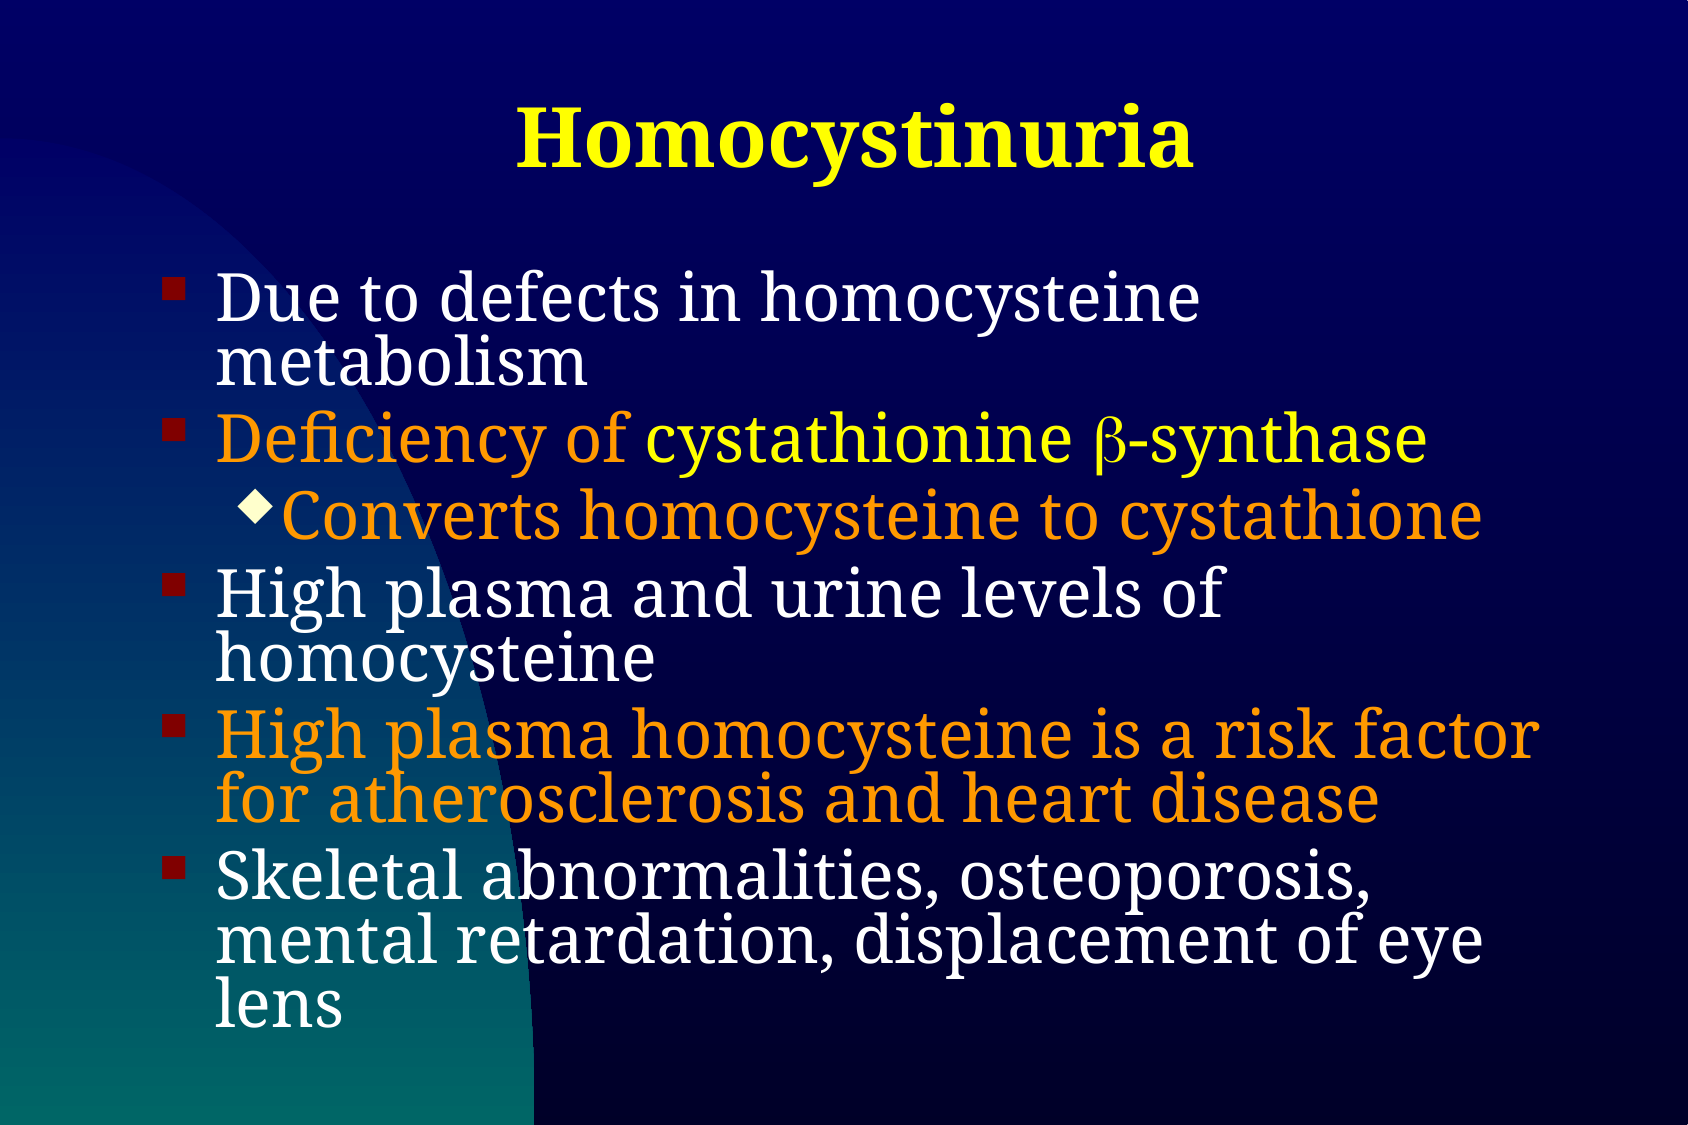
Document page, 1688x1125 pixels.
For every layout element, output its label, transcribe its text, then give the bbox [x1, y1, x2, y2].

list Due to defects in homocysteine metabolism Deficiency of cystathionine b-synthase Converts homocysteine to cystathione High plasma and urine levels of homocysteine High plasma homocysteine is a risk factor for atherosclerosis and heart disease Skeletal abnormalities, osteoporosis, mental retardation, displacement of eye lens [143, 262, 1575, 950]
title Homocystinuria [181, 87, 1532, 205]
